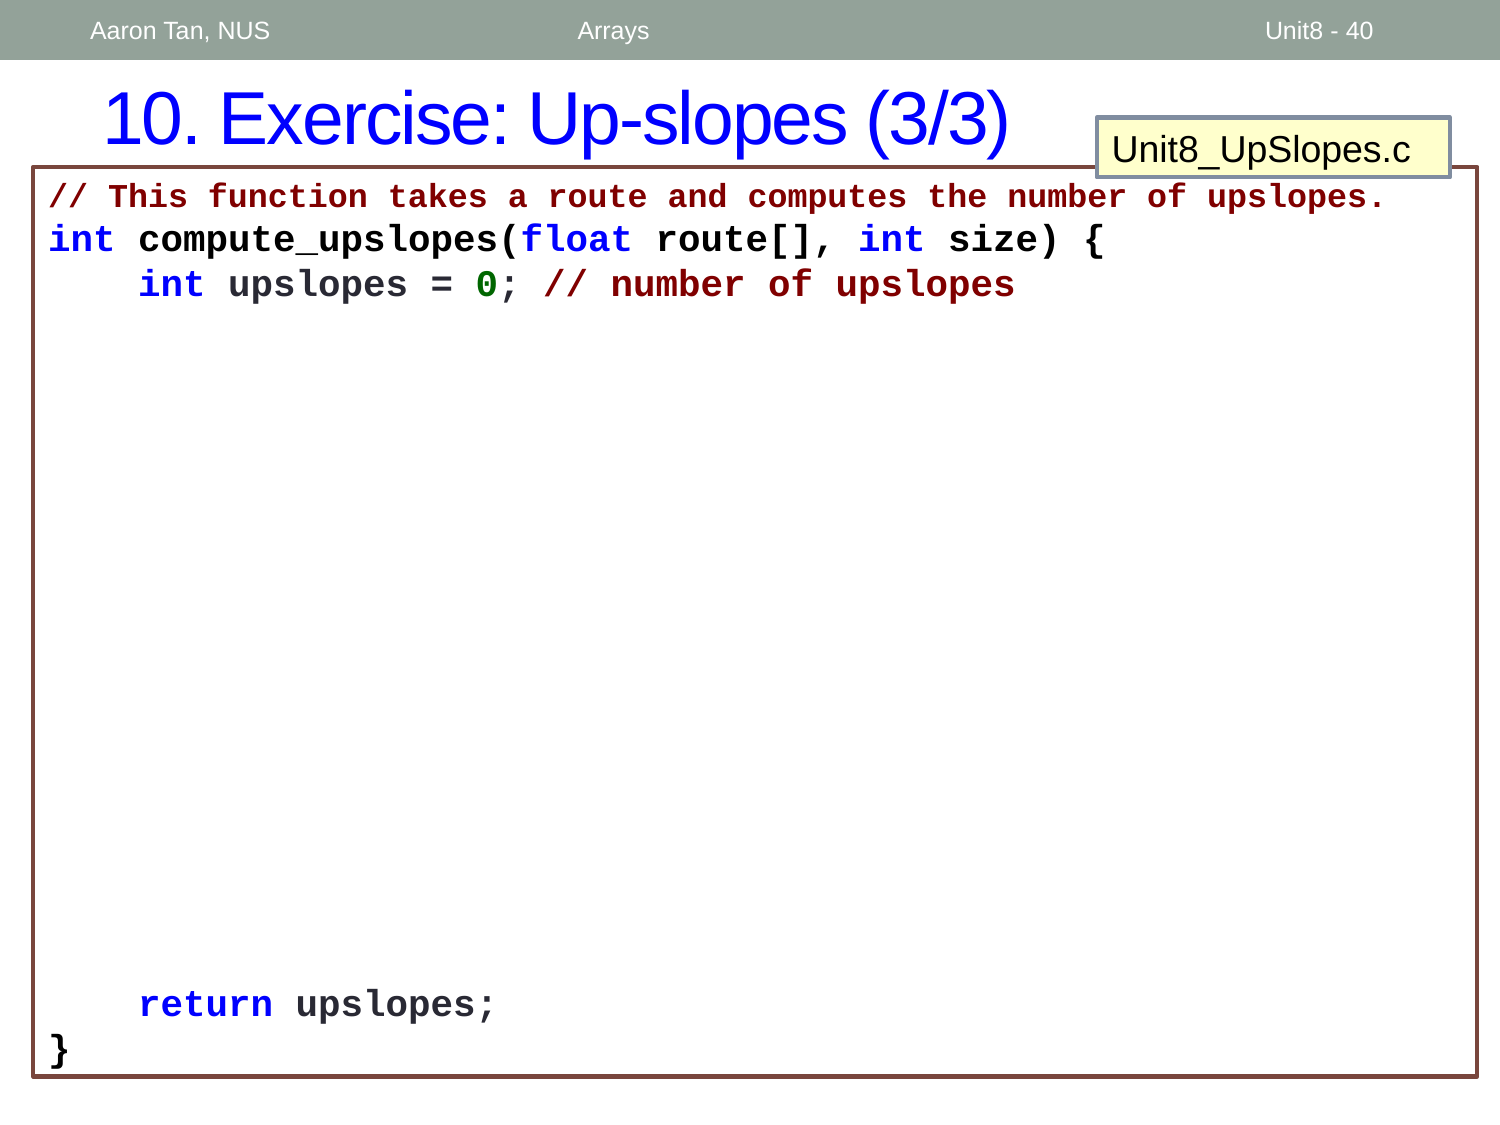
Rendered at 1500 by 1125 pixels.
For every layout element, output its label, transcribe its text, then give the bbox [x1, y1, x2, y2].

slide_number Unit8 - 40 [1250, 3, 1425, 57]
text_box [33, 117, 1478, 1087]
slide_number Aaron Tan, NUS [75, 3, 550, 57]
footer Arrays [562, 3, 1238, 57]
text_box 10. Exercise: Up-slopes (3/3) [87, 62, 1463, 115]
